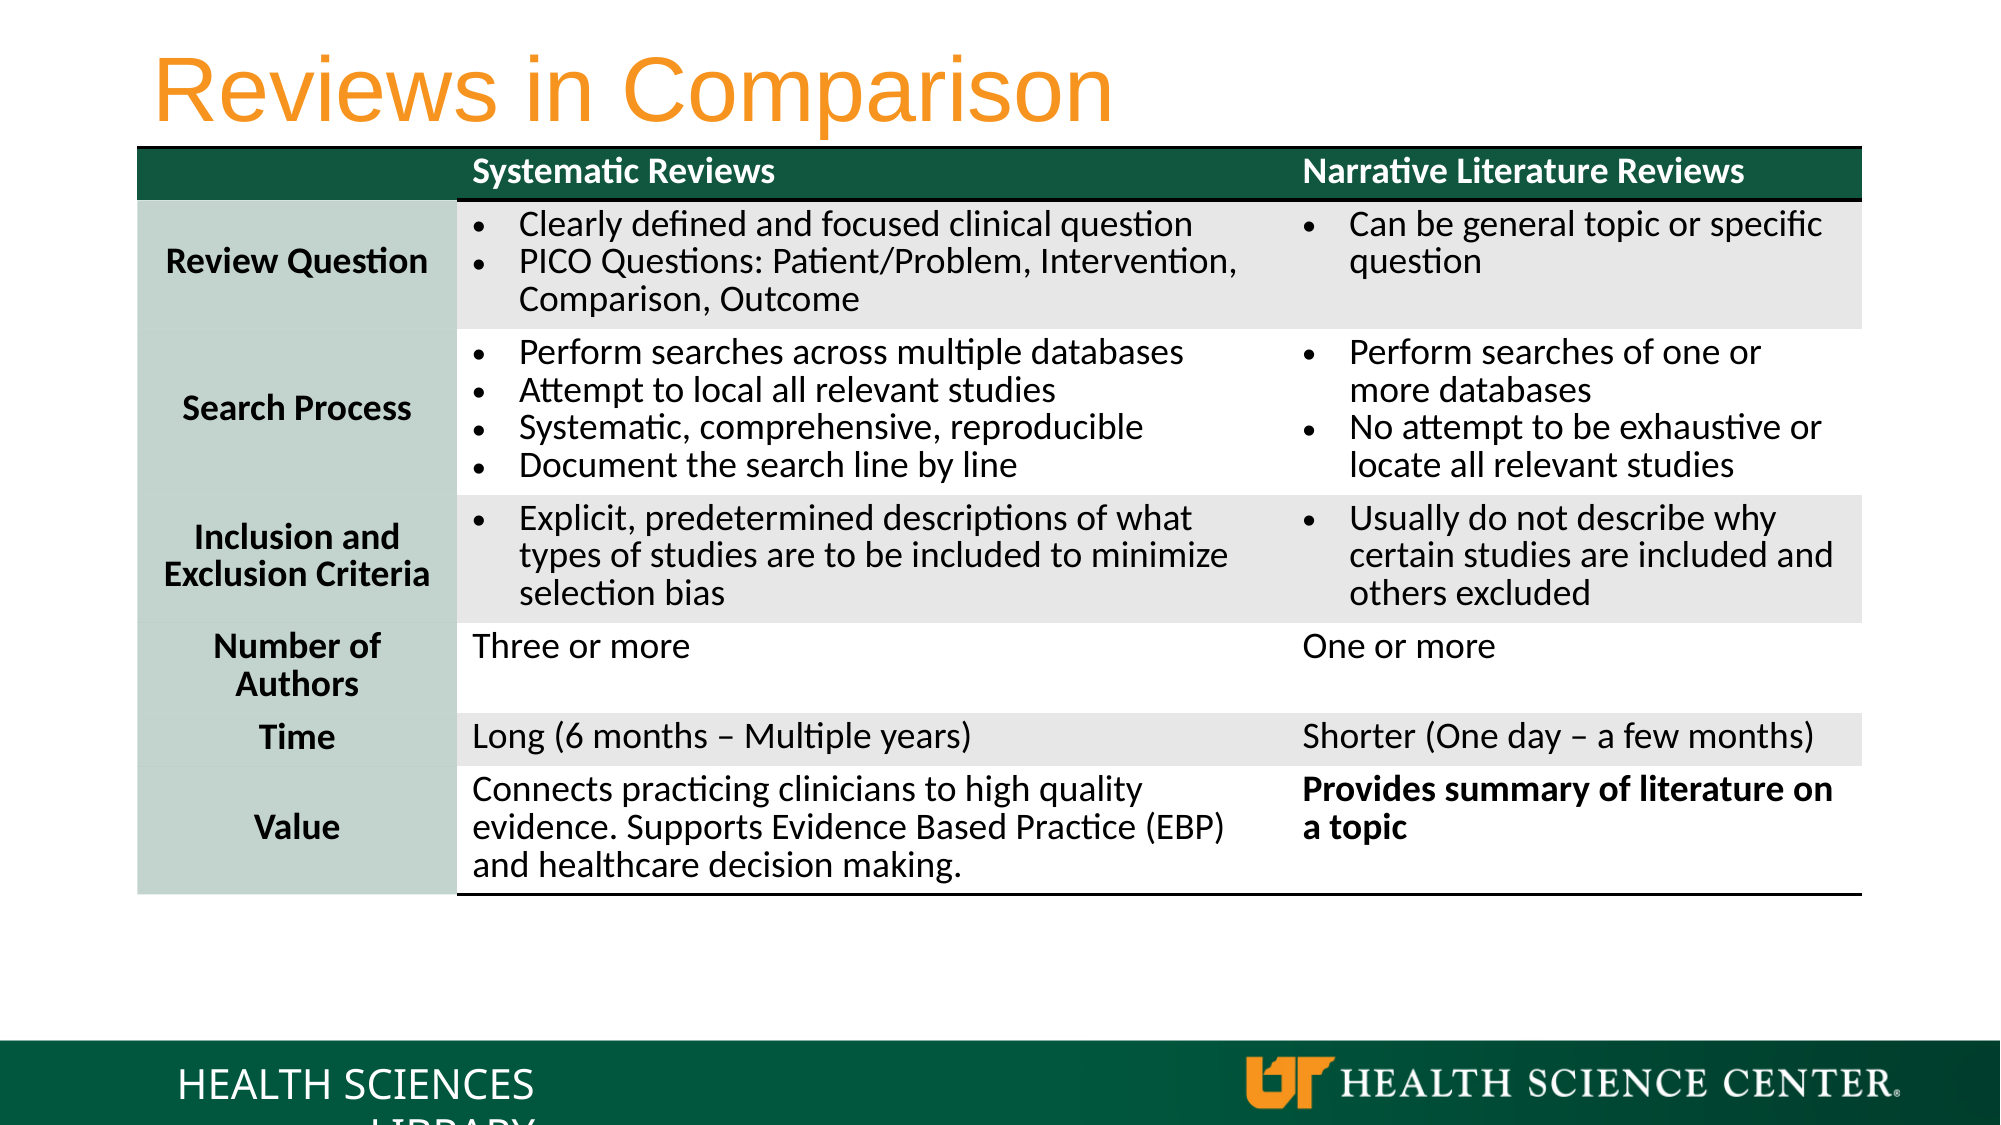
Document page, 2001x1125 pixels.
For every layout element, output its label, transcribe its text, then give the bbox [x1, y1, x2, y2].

table_cell Search Process [137, 329, 457, 495]
title Reviews in Comparison [137, 0, 1863, 201]
table_cell Shorter (One day – a few months) [1287, 713, 1862, 766]
table_cell Number of Authors [137, 623, 457, 713]
table_cell Clearly defined and focused clinical question PICO Questions: Patient/Problem, Intervention, Comparison, Outcome [457, 202, 1287, 329]
table_cell Perform searches of one or more databases No attempt to be exhaustive or locate all relevant studies [1287, 329, 1862, 495]
table_cell Review Question [137, 200, 457, 329]
table_cell One or more [1287, 623, 1862, 713]
table_cell Provides summary of literature on a topic [1287, 766, 1862, 893]
table_cell Time [137, 713, 457, 766]
table_cell Explicit, predetermined descriptions of what types of studies are to be included to minimize selection bias [457, 495, 1287, 623]
table_header [137, 149, 457, 200]
table_cell Inclusion and Exclusion Criteria [137, 495, 457, 623]
table_cell Usually do not describe why certain studies are included and others excluded [1287, 495, 1862, 623]
picture [0, 0, 2000, 1125]
table_cell Three or more [457, 623, 1287, 713]
table_header Narrative Literature Reviews [1287, 149, 1862, 198]
table_cell Connects practicing clinicians to high quality evidence. Supports Evidence Based Practice (EBP) and healthcare decision making. [457, 766, 1287, 893]
table_cell Can be general topic or specific question [1287, 202, 1862, 329]
table_header Systematic Reviews [457, 149, 1287, 198]
table_cell Long (6 months – Multiple years) [457, 713, 1287, 766]
table_cell Value [137, 766, 457, 894]
table_cell Perform searches across multiple databases Attempt to local all relevant studies Systematic, comprehensive, reproducible Document the search line by line [457, 329, 1287, 495]
